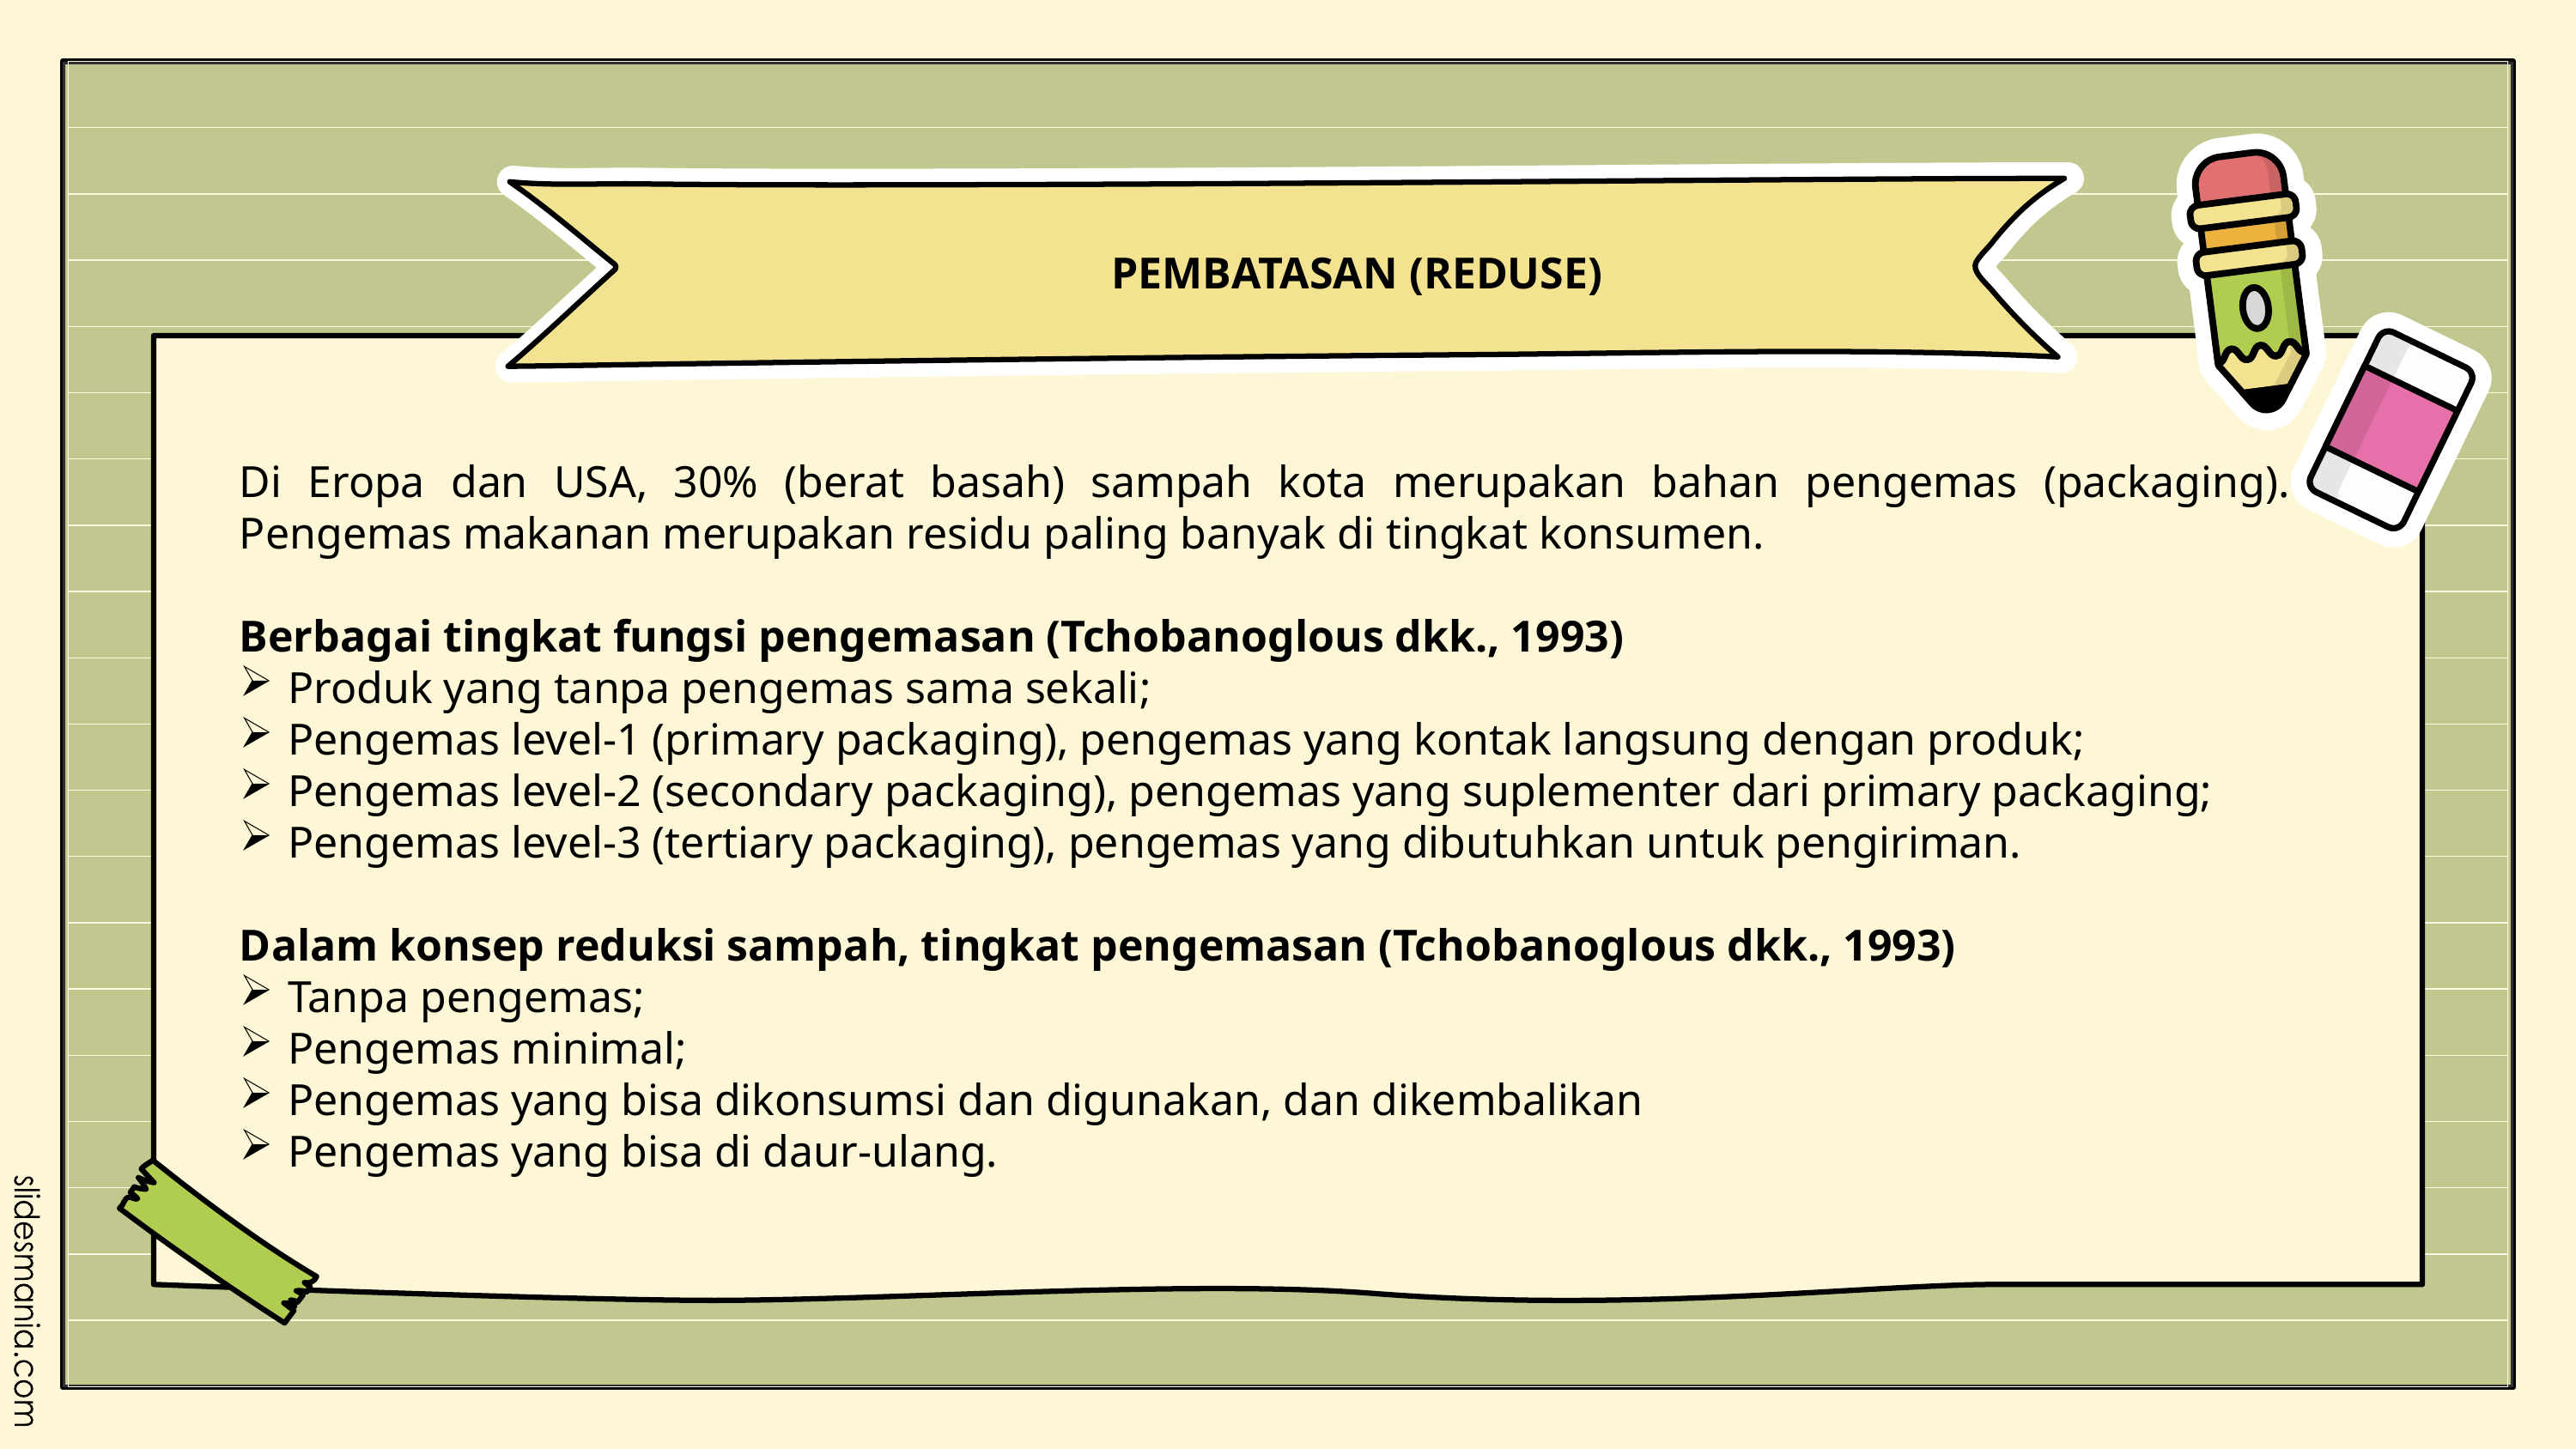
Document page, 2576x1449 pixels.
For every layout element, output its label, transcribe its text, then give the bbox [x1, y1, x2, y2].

text_box [2007, 178, 2069, 227]
text_box [507, 178, 2065, 367]
text_box Di Eropa dan USA, 30% (berat basah) sampah kota merupakan bahan pengemas (packaging). Pengemas makanan merupakan residu paling banyak di tingkat konsumen. Berbagai tingkat fungsi pengemasan (Tchobanoglous dkk., 1993) Produk yang tanpa pengemas sama sekali; Pengemas level-1 (primary packaging), pengemas yang kontak langsung dengan produk; Pengemas level-2 (secondary packaging), pengemas yang suplementer dari primary packaging; Pengemas level-3 (tertiary packaging), pengemas yang dibutuhkan untuk pengiriman. Dalam konsep reduksi sampah, tingkat pengemasan (Tchobanoglous dkk., 1993) Tanpa pengemas; Pengemas minimal; Pengemas yang bisa dikonsumsi dan digunakan, dan dikembalikan Pengemas yang bisa di daur-ulang. [220, 435, 2311, 1207]
text_box PEMBATASAN (REDUSE) [649, 227, 2065, 318]
